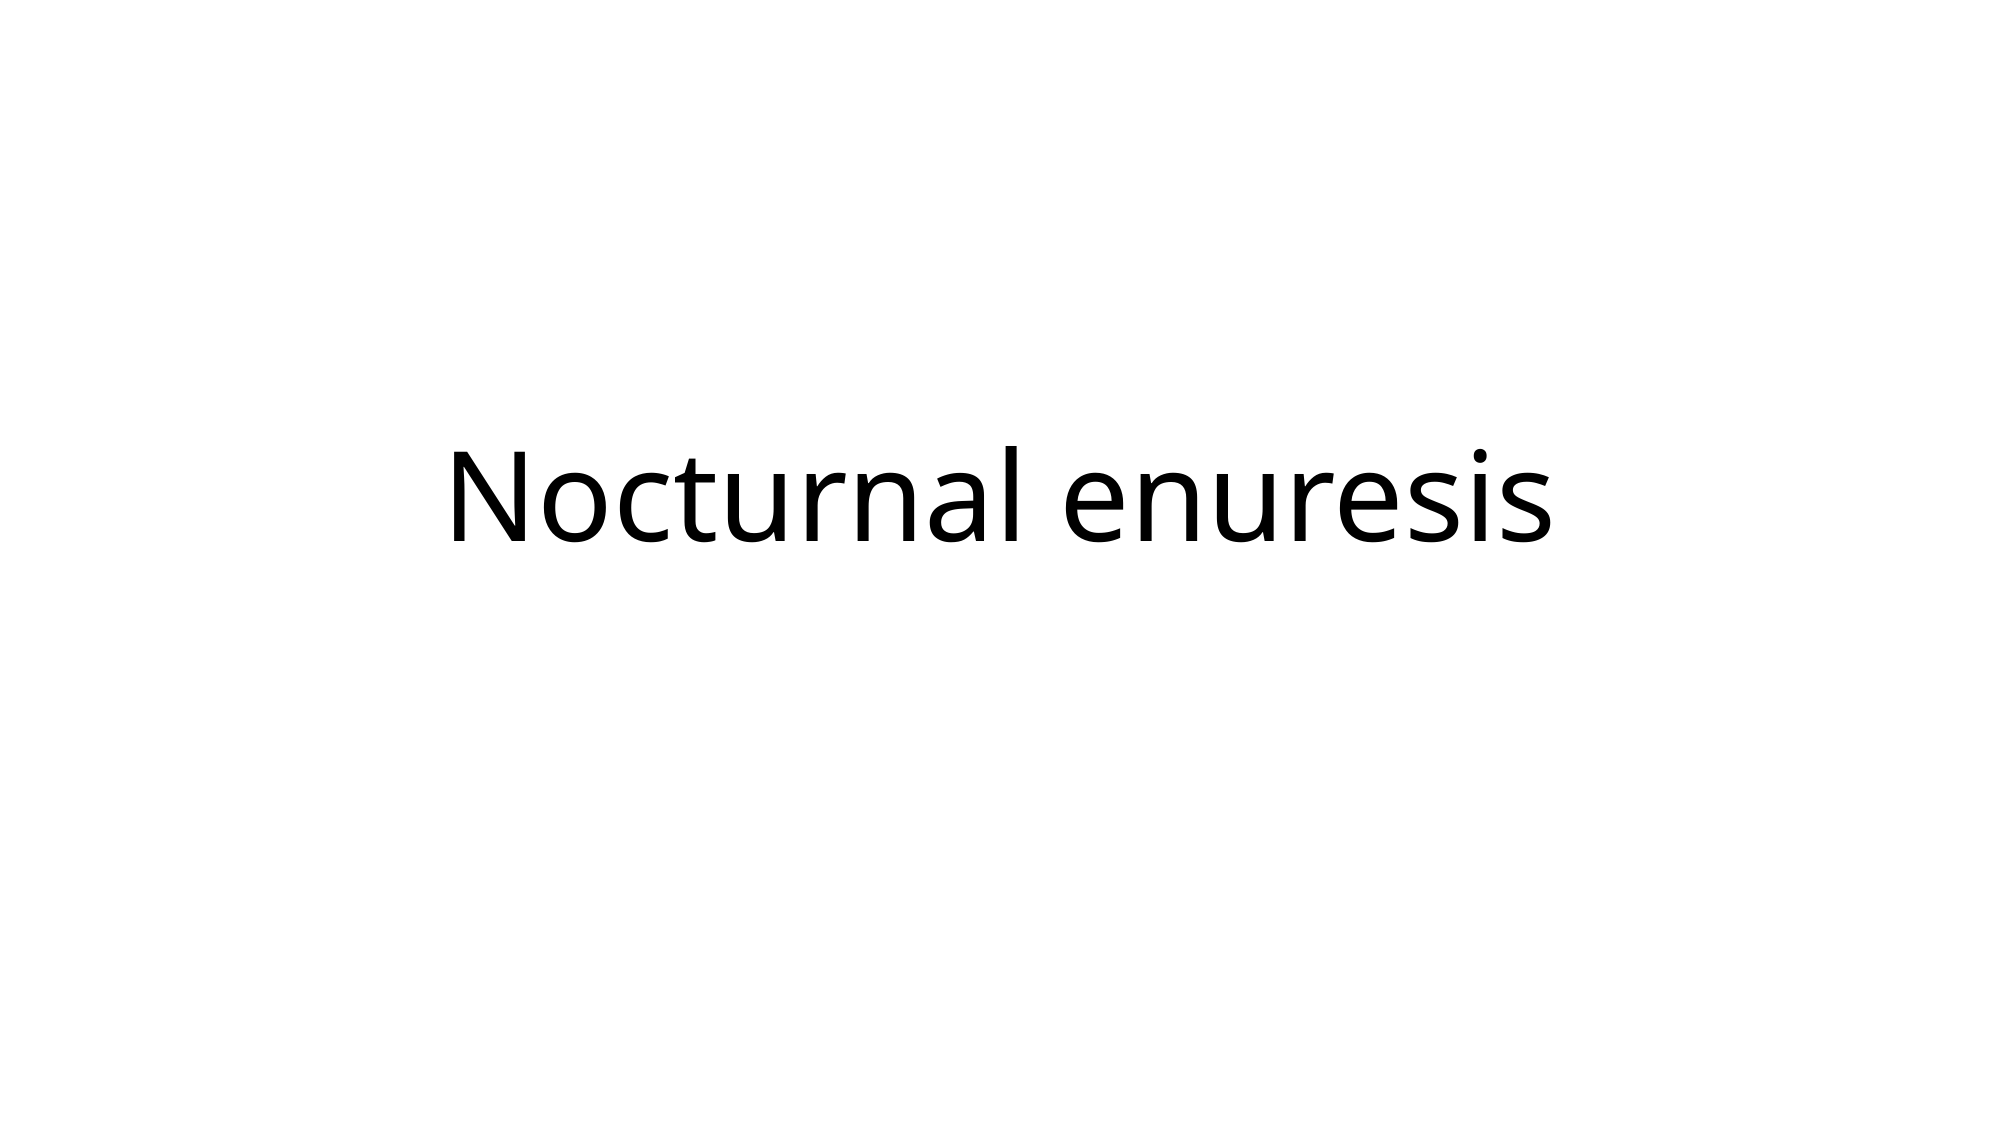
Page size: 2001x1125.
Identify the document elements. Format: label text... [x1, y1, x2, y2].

title Nocturnal enuresis [249, 184, 1750, 576]
